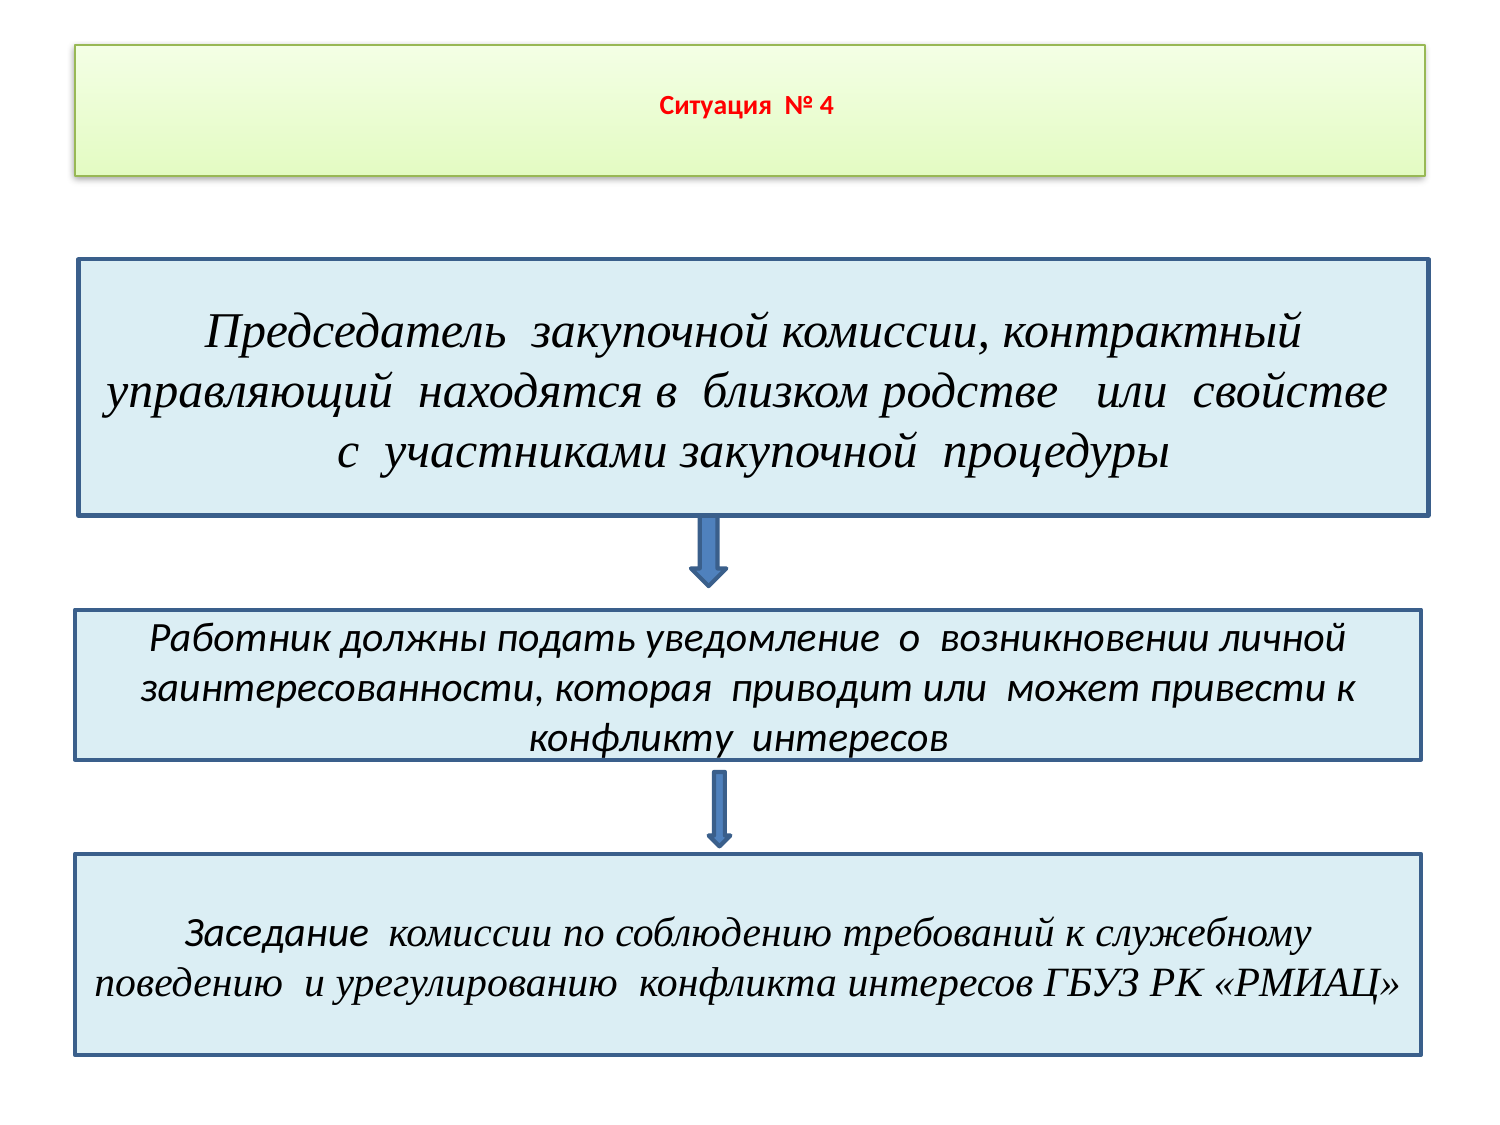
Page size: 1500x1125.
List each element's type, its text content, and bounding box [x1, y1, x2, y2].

text_box [688, 513, 729, 589]
text_box Председатель закупочной комиссии, контрактный управляющий находятся в близком родстве или свойстве с участниками закупочной процедуры [76, 257, 1431, 518]
text_box Работник должны подать уведомление о возникновении личной заинтересованности, которая приводит или может привести к конфликту интересов [73, 608, 1423, 762]
text_box Заседание комиссии по соблюдению требований к служебному поведению и урегулированию конфликта интересов ГБУЗ РК «РМИАЦ» [73, 852, 1423, 1057]
text_box [706, 769, 733, 849]
title Ситуация № 4 [74, 44, 1426, 177]
